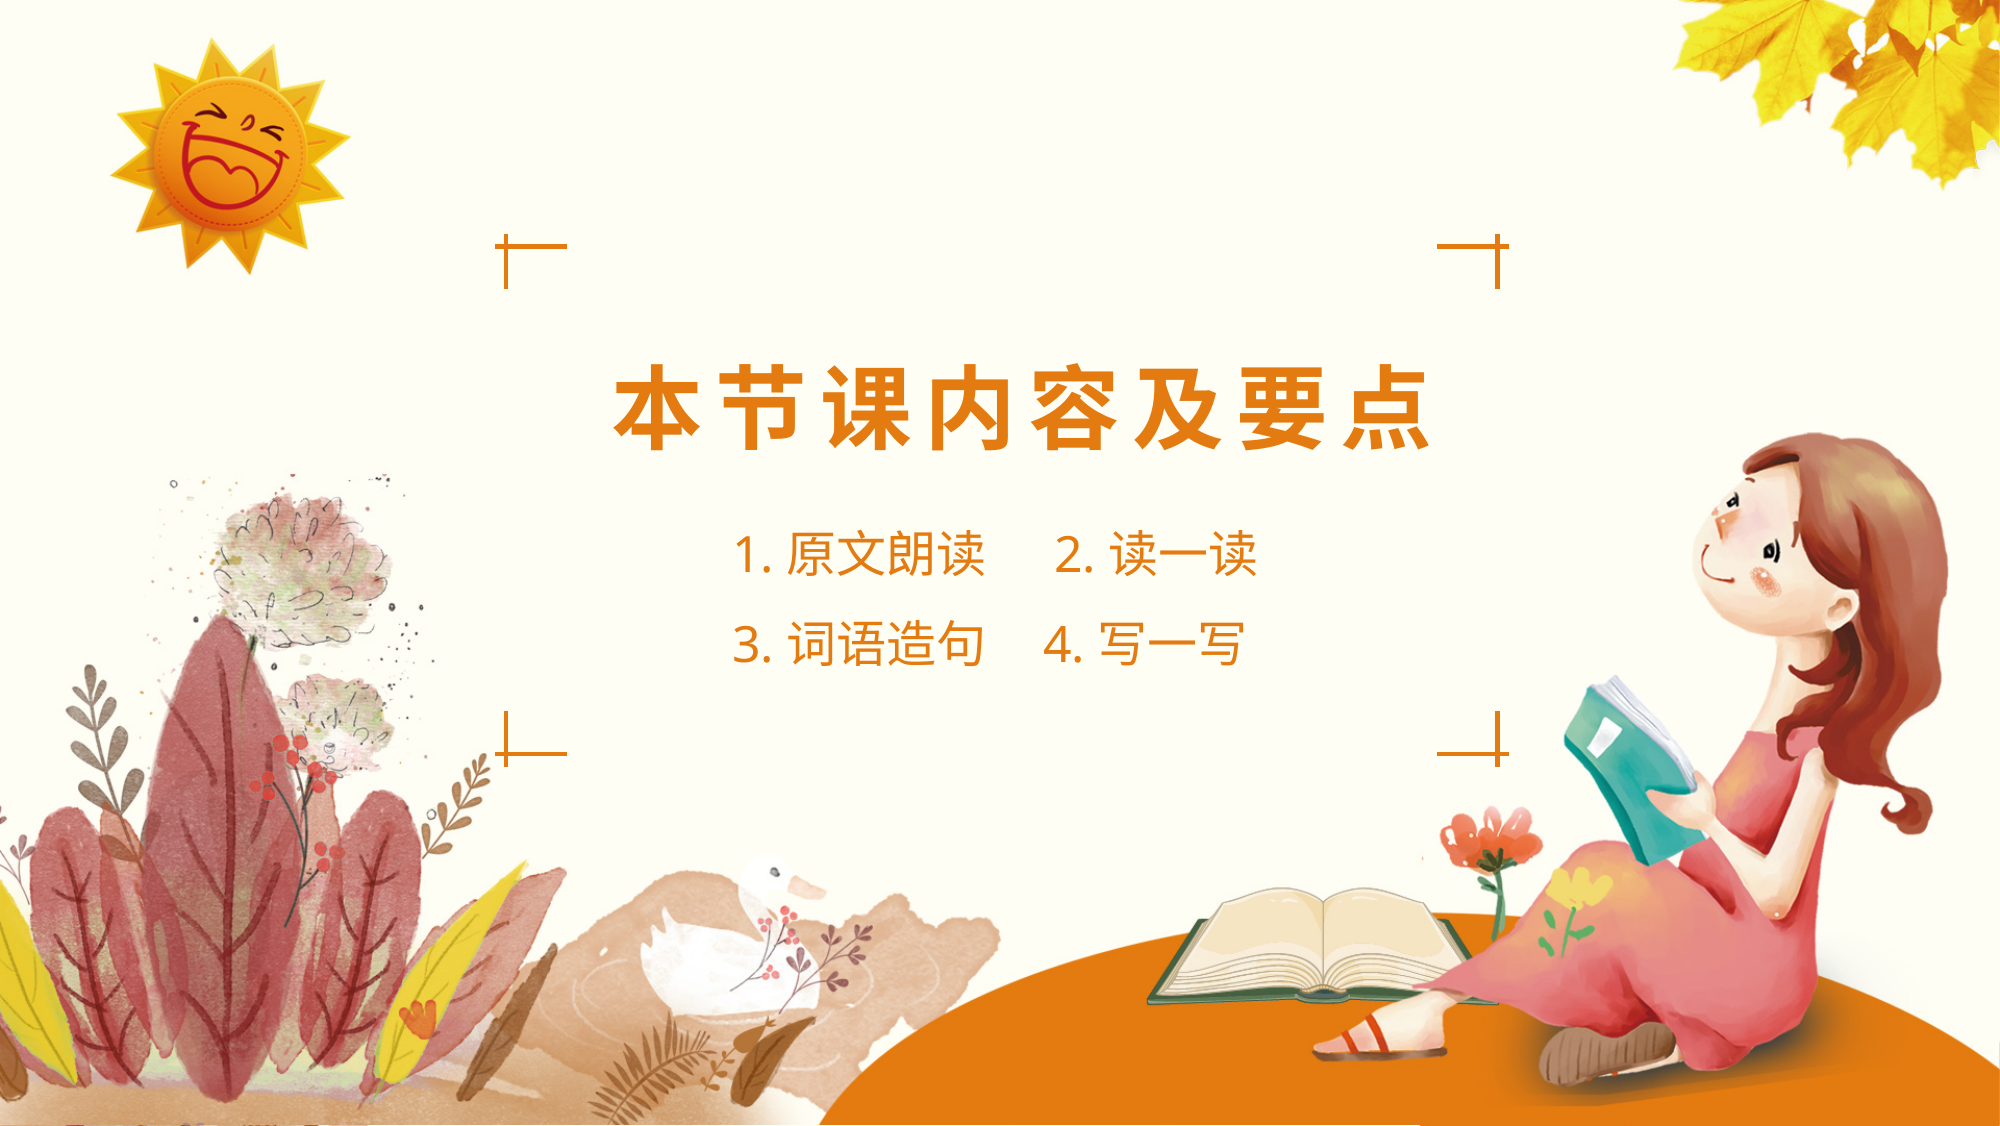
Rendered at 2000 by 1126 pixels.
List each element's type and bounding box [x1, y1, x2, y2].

picture [0, 0, 2000, 1126]
text_box [494, 233, 1510, 767]
